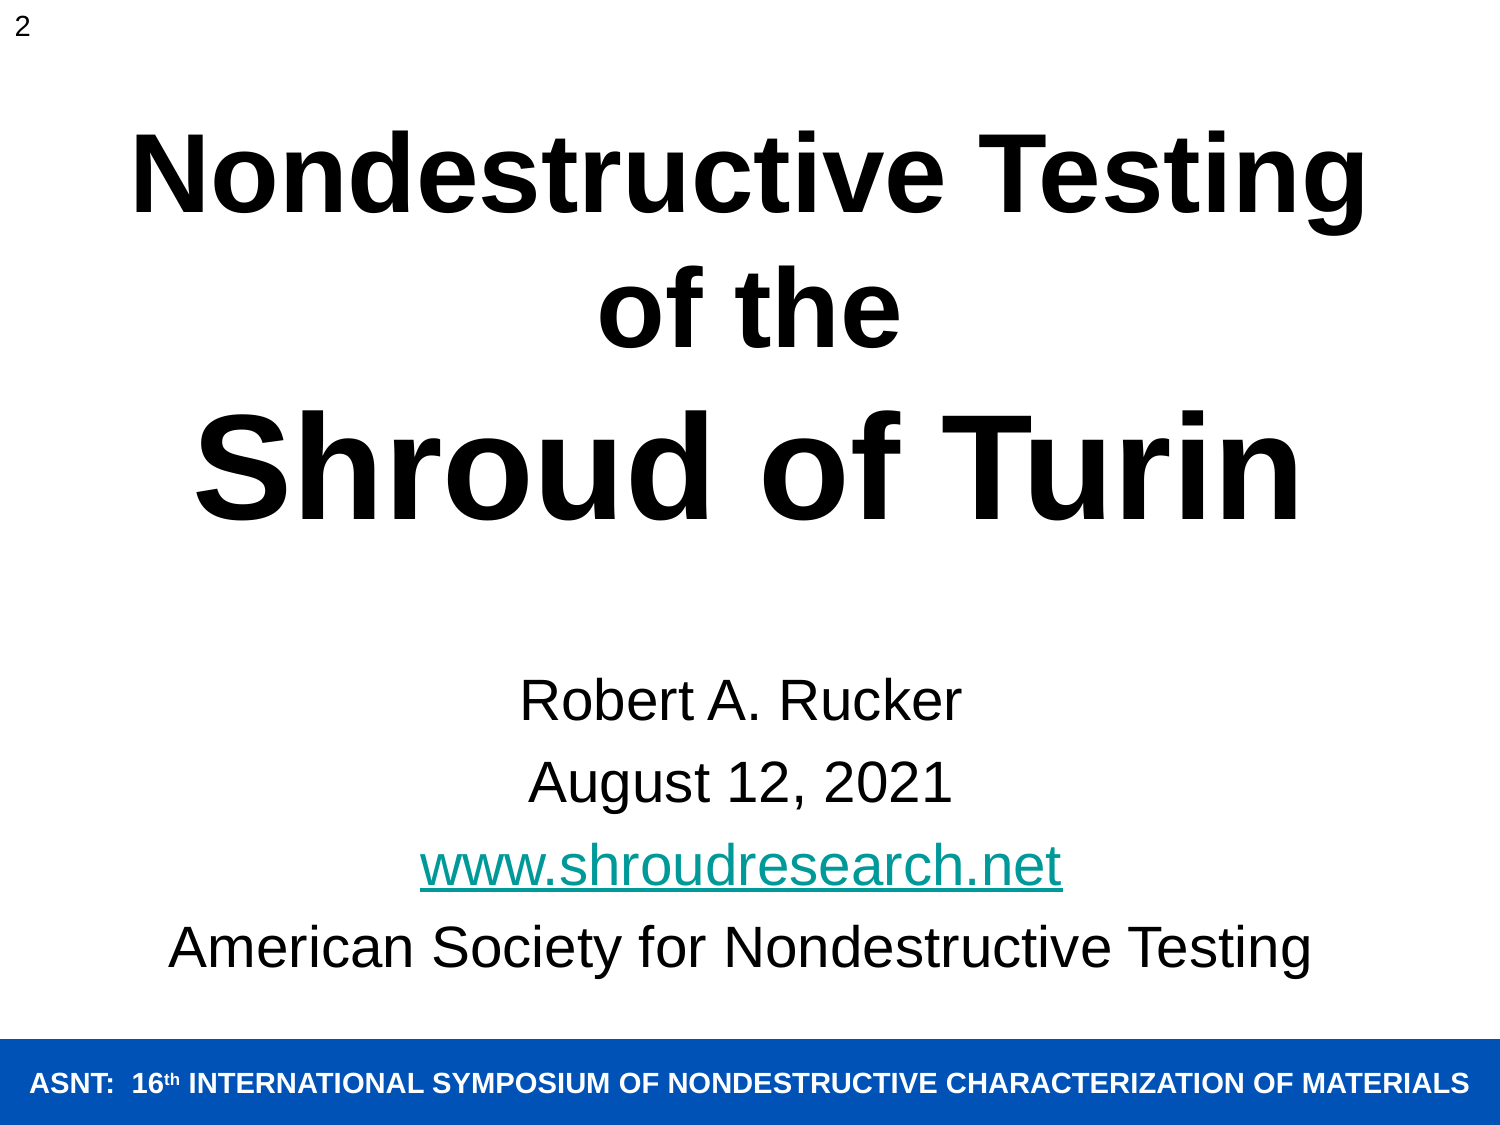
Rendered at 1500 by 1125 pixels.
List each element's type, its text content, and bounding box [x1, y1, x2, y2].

text_box ASNT: 16th INTERNATIONAL SYMPOSIUM OF NONDESTRUCTIVE CHARACTERIZATION OF MATERIALS [0, 1039, 1500, 1125]
title Nondestructive Testing of the Shroud of Turin [50, 74, 1450, 575]
text_box 2 [0, 0, 36, 49]
subtitle Robert A. Rucker August 12, 2021 www.shroudresearch.net American Society for Nondestructive Testing [102, 573, 1381, 981]
